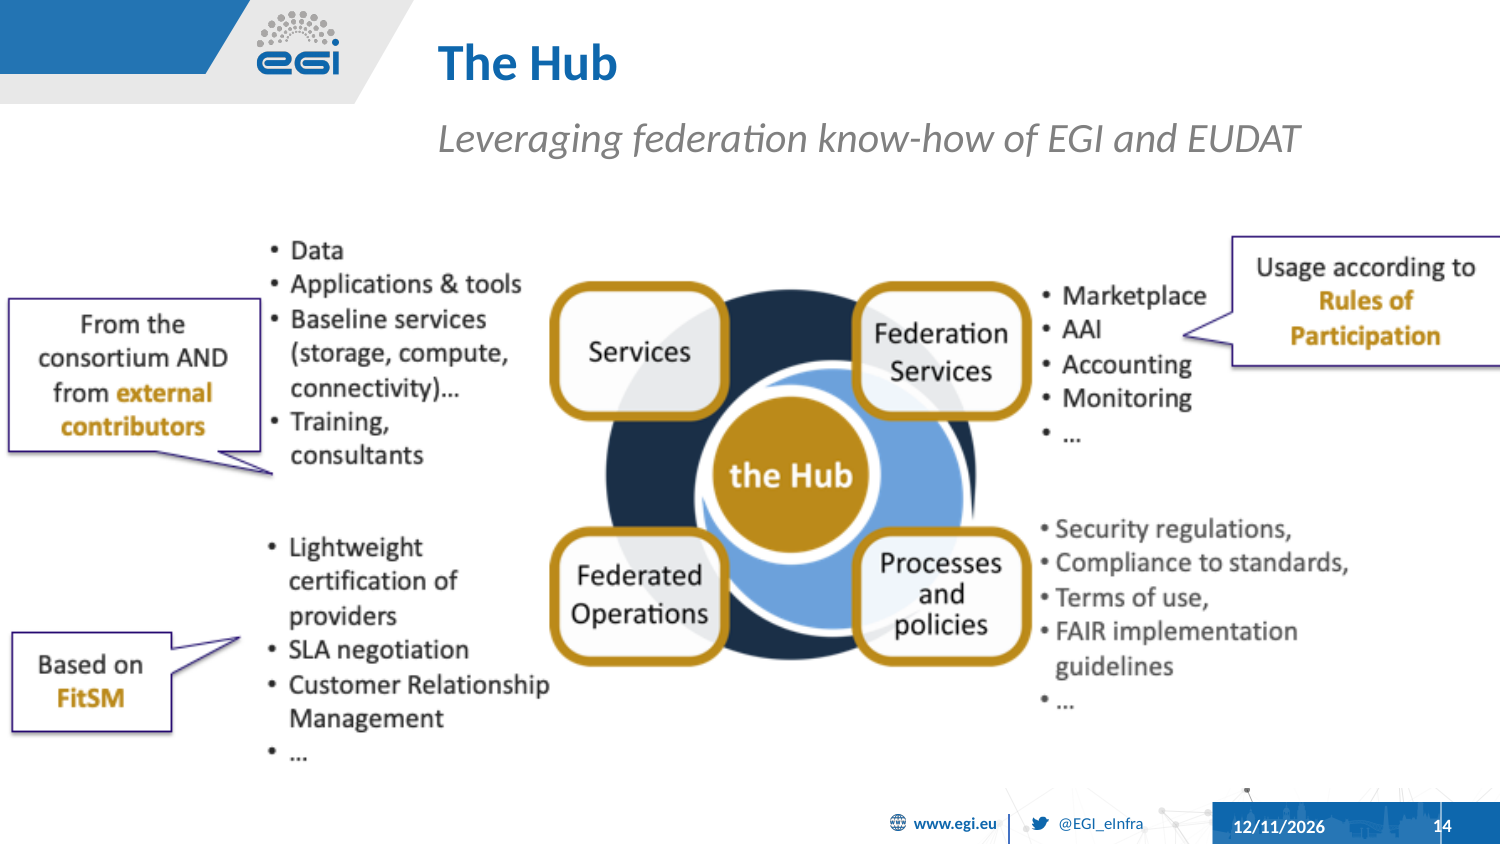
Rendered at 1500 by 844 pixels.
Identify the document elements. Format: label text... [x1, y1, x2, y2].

picture [0, 0, 1500, 844]
title The Hub [423, 27, 1199, 84]
subtitle Leveraging federation know-how of EGI and EUDAT [423, 103, 1428, 201]
